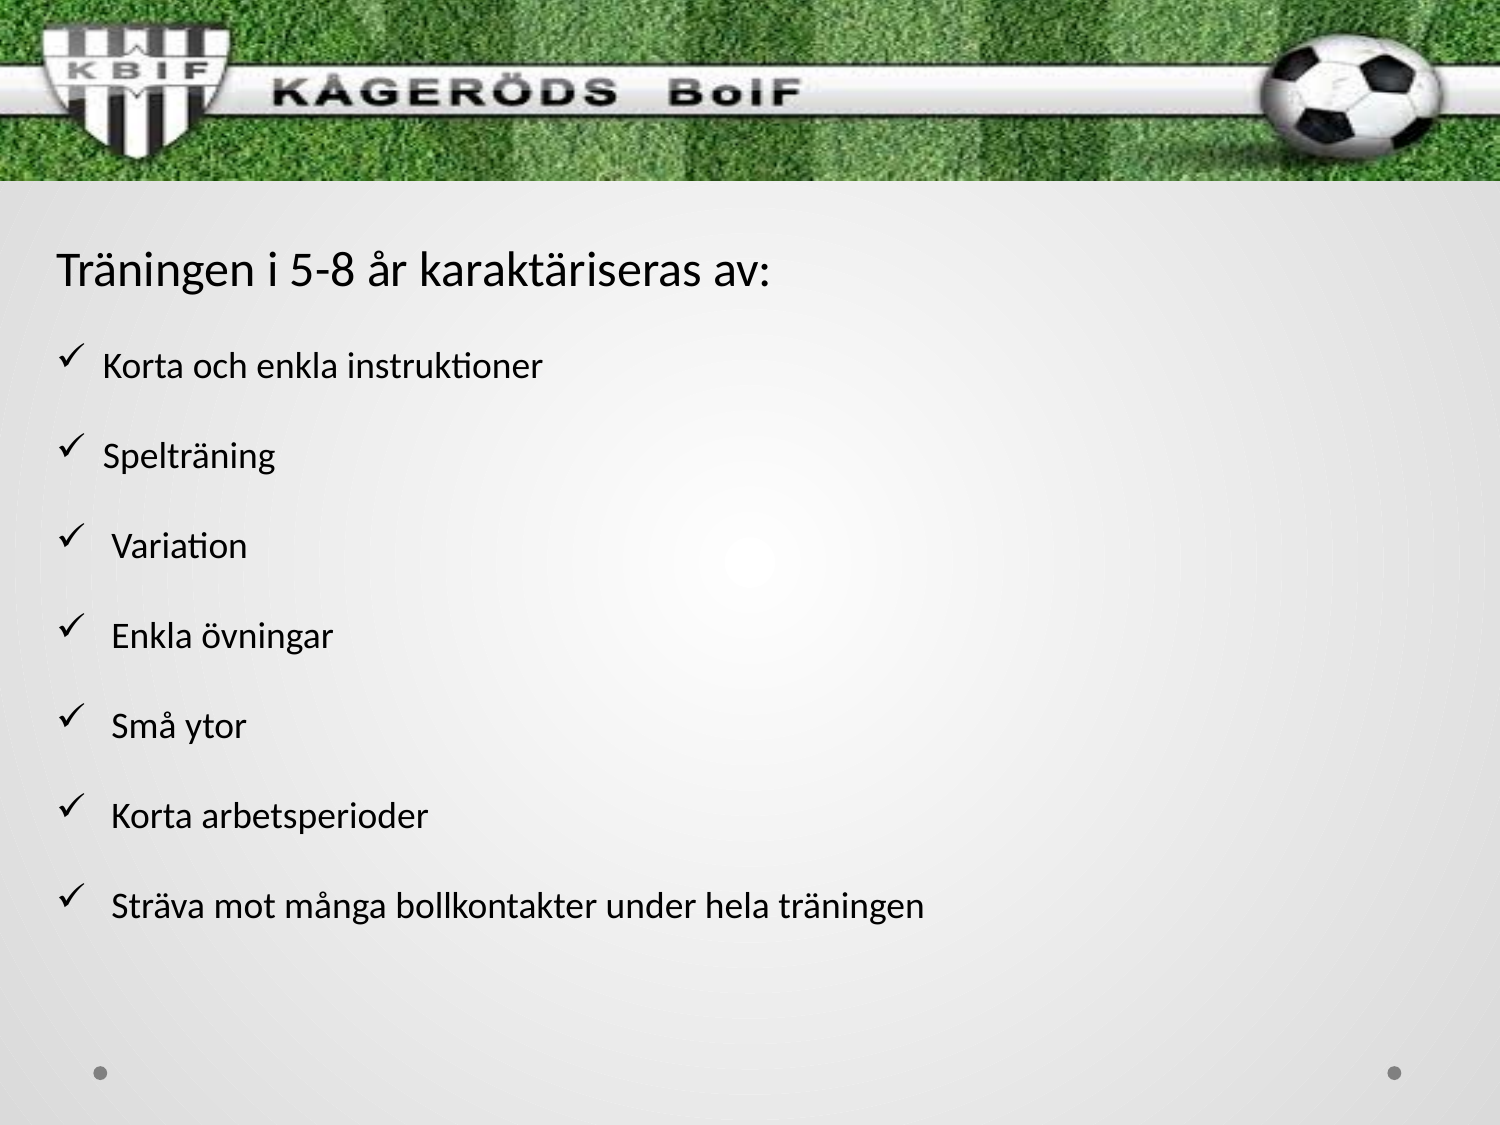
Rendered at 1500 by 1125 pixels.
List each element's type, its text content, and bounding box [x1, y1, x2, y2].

text_box Träningen i 5-8 år karaktäriseras av: Korta och enkla instruktioner Spelträning Variation Enkla övningar Små ytor Korta arbetsperioder Sträva mot många bollkontakter under hela träningen [41, 228, 1341, 934]
picture [0, 0, 1500, 181]
